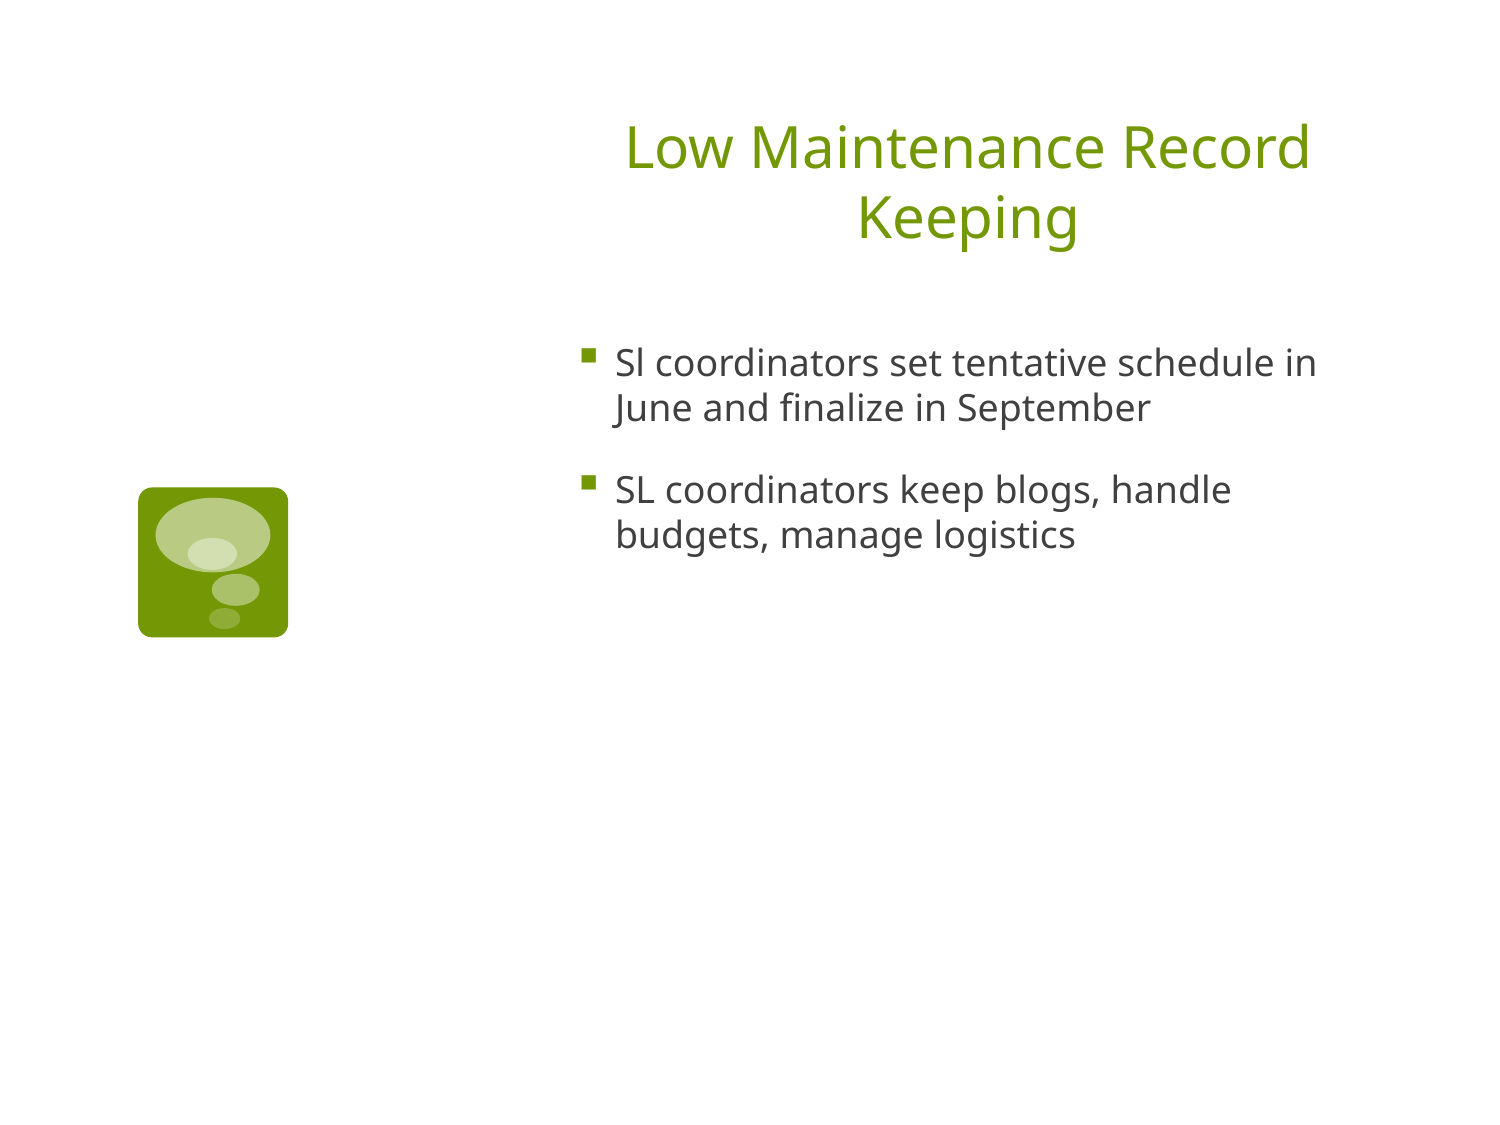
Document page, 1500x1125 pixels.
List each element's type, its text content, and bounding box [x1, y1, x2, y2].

list Sl coordinators set tentative schedule in June and finalize in September SL coordinators keep blogs, handle budgets, manage logistics [562, 331, 1374, 1005]
title Low Maintenance Record Keeping [562, 112, 1375, 258]
